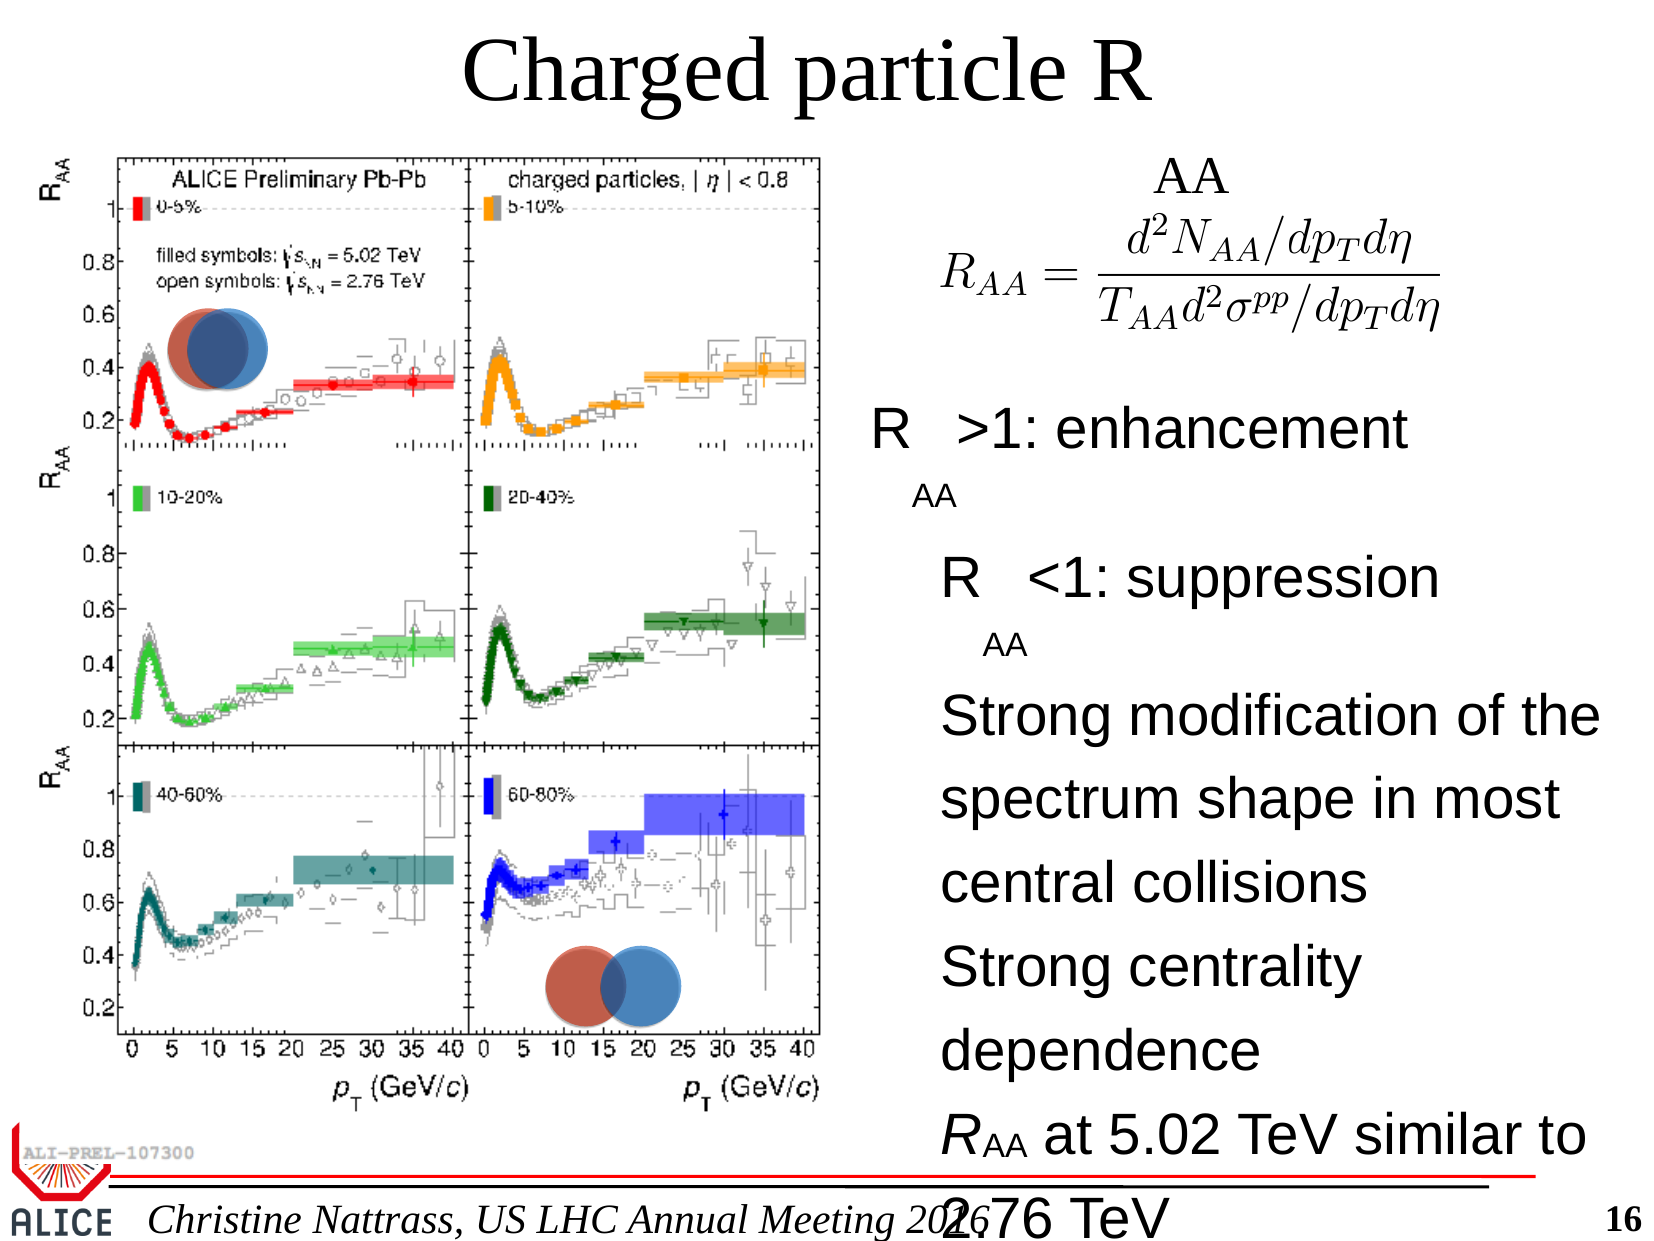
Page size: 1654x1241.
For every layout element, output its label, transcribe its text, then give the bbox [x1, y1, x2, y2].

picture [11, 152, 827, 1236]
text_box Charged particle RAA [101, 2, 1590, 210]
picture [939, 211, 1441, 333]
text_box RAA>1: enhancement RAA<1: suppression Strong modification of the spectrum shape in most central collisions Strong centrality dependence RAA at 5.02 TeV similar to 2.76 TeV [869, 390, 1650, 1010]
